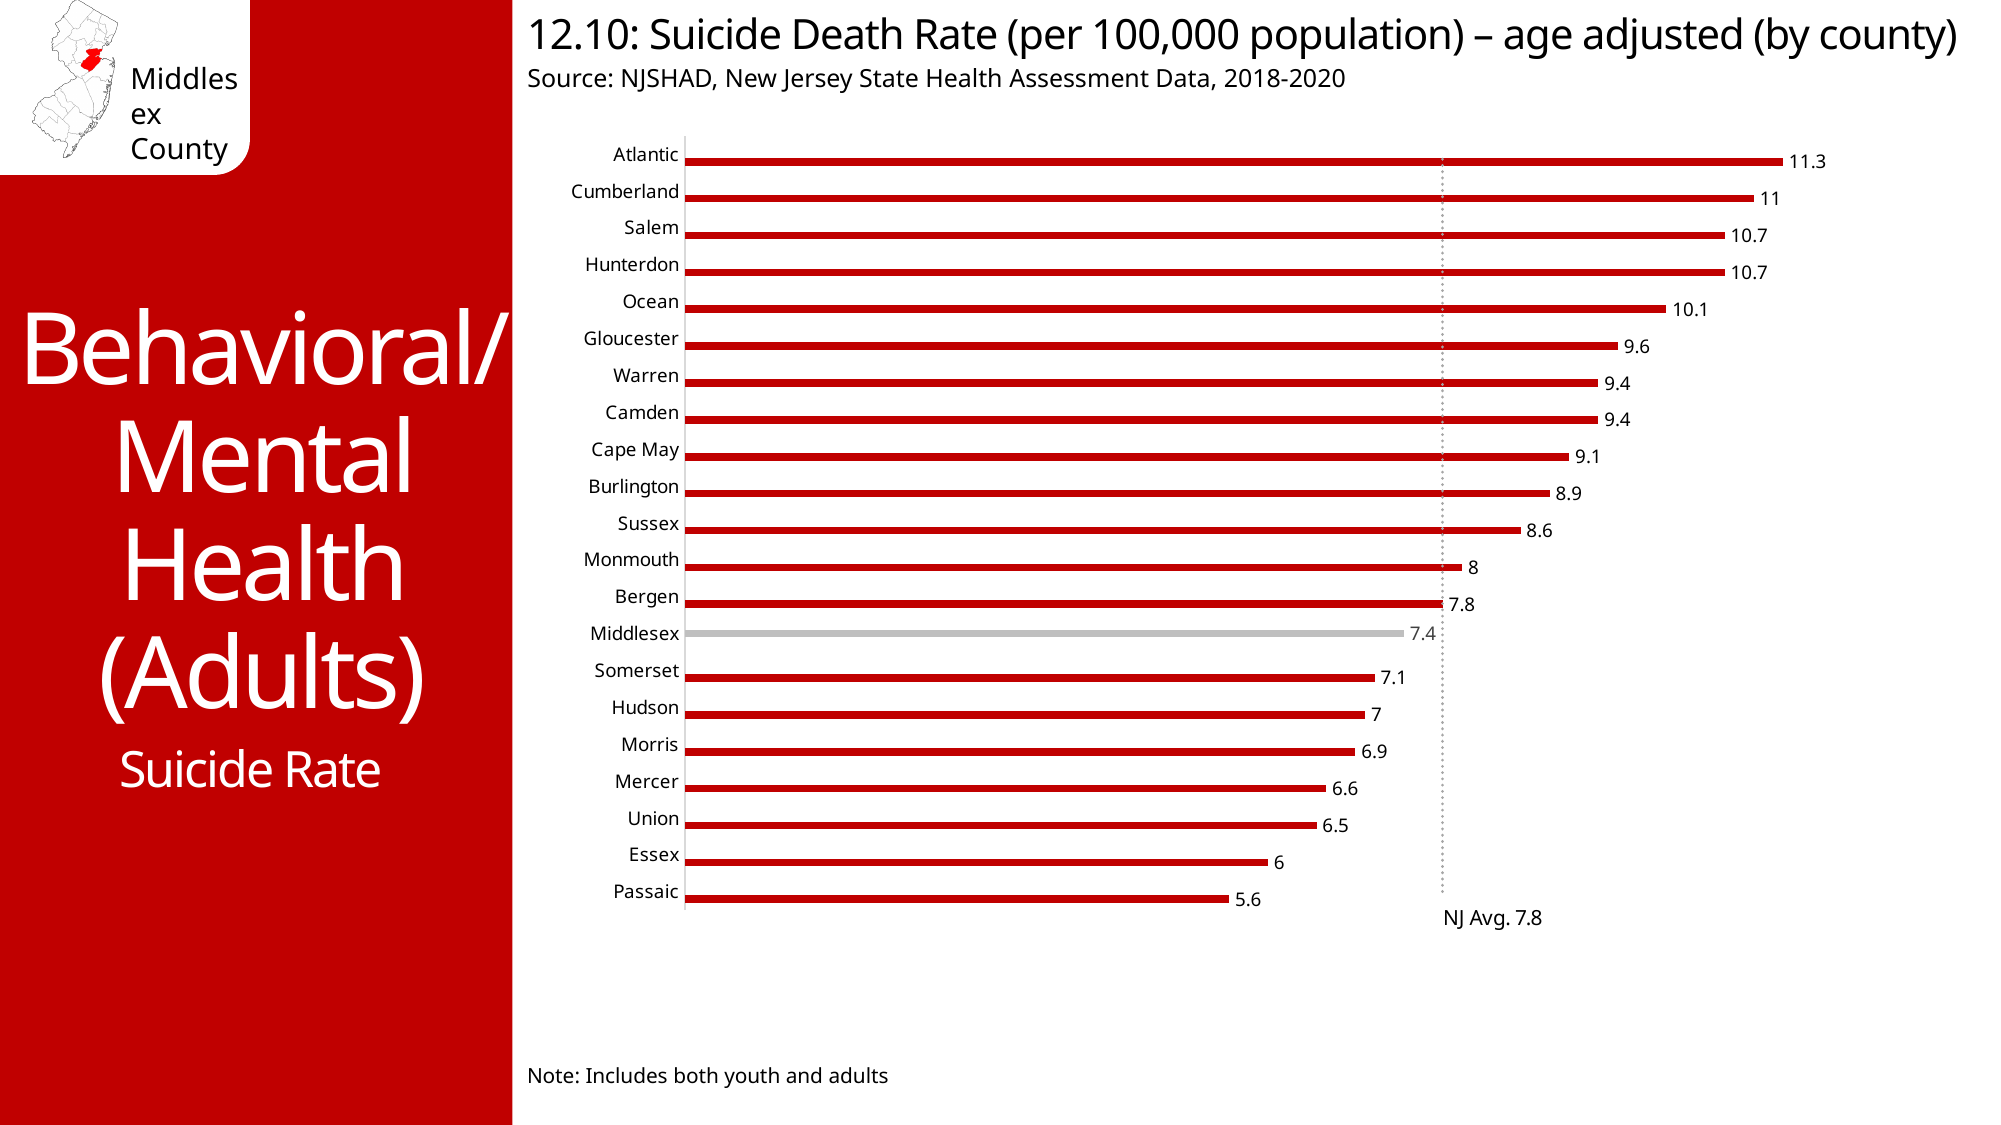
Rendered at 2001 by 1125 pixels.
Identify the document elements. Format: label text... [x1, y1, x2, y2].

text_box Note: Includes both youth and adults [512, 1037, 1992, 1113]
chart [544, 117, 1878, 1008]
text_box Behavioral/ Mental Health (Adults) [0, 100, 529, 1000]
picture [32, 0, 118, 100]
text_box 12.10: Suicide Death Rate (per 100,000 population) – age adjusted (by county) [512, 0, 1992, 65]
text_box Source: NJSHAD, New Jersey State Health Assessment Data, 2018-2020 [512, 55, 1891, 131]
